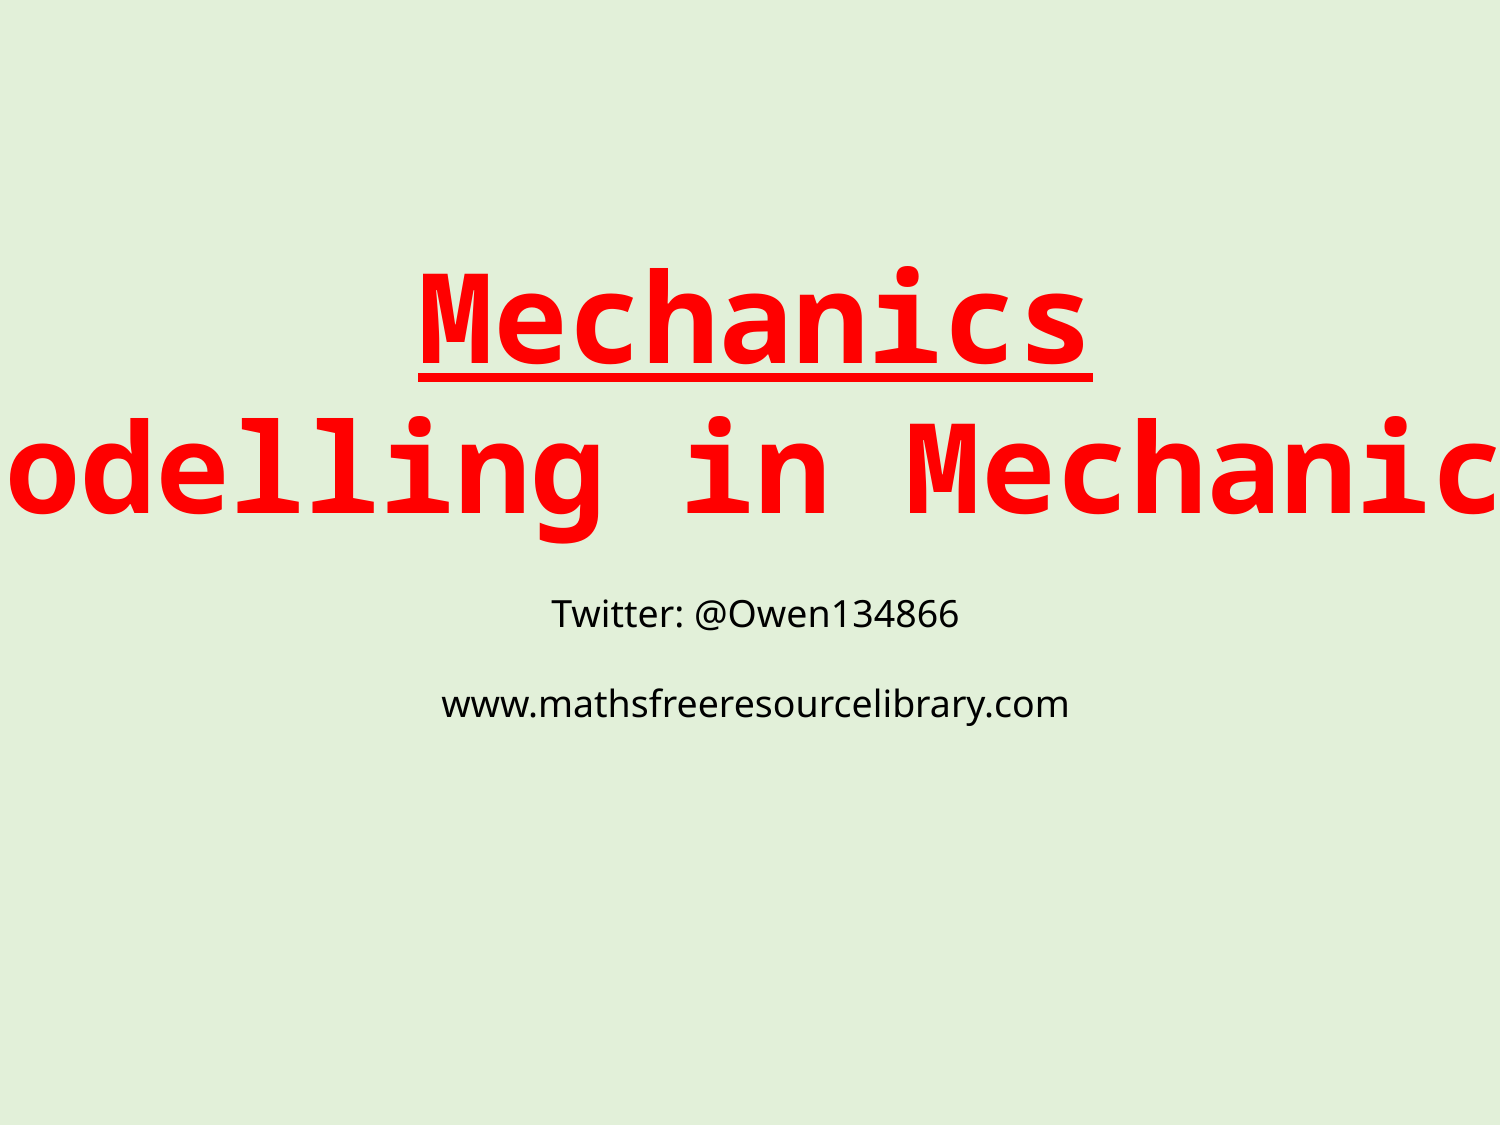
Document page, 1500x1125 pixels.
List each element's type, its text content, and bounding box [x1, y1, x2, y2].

text_box Mechanics Modelling in Mechanics [0, 233, 1500, 545]
text_box Twitter: @Owen134866 www.mathsfreeresourcelibrary.com [426, 582, 1086, 733]
